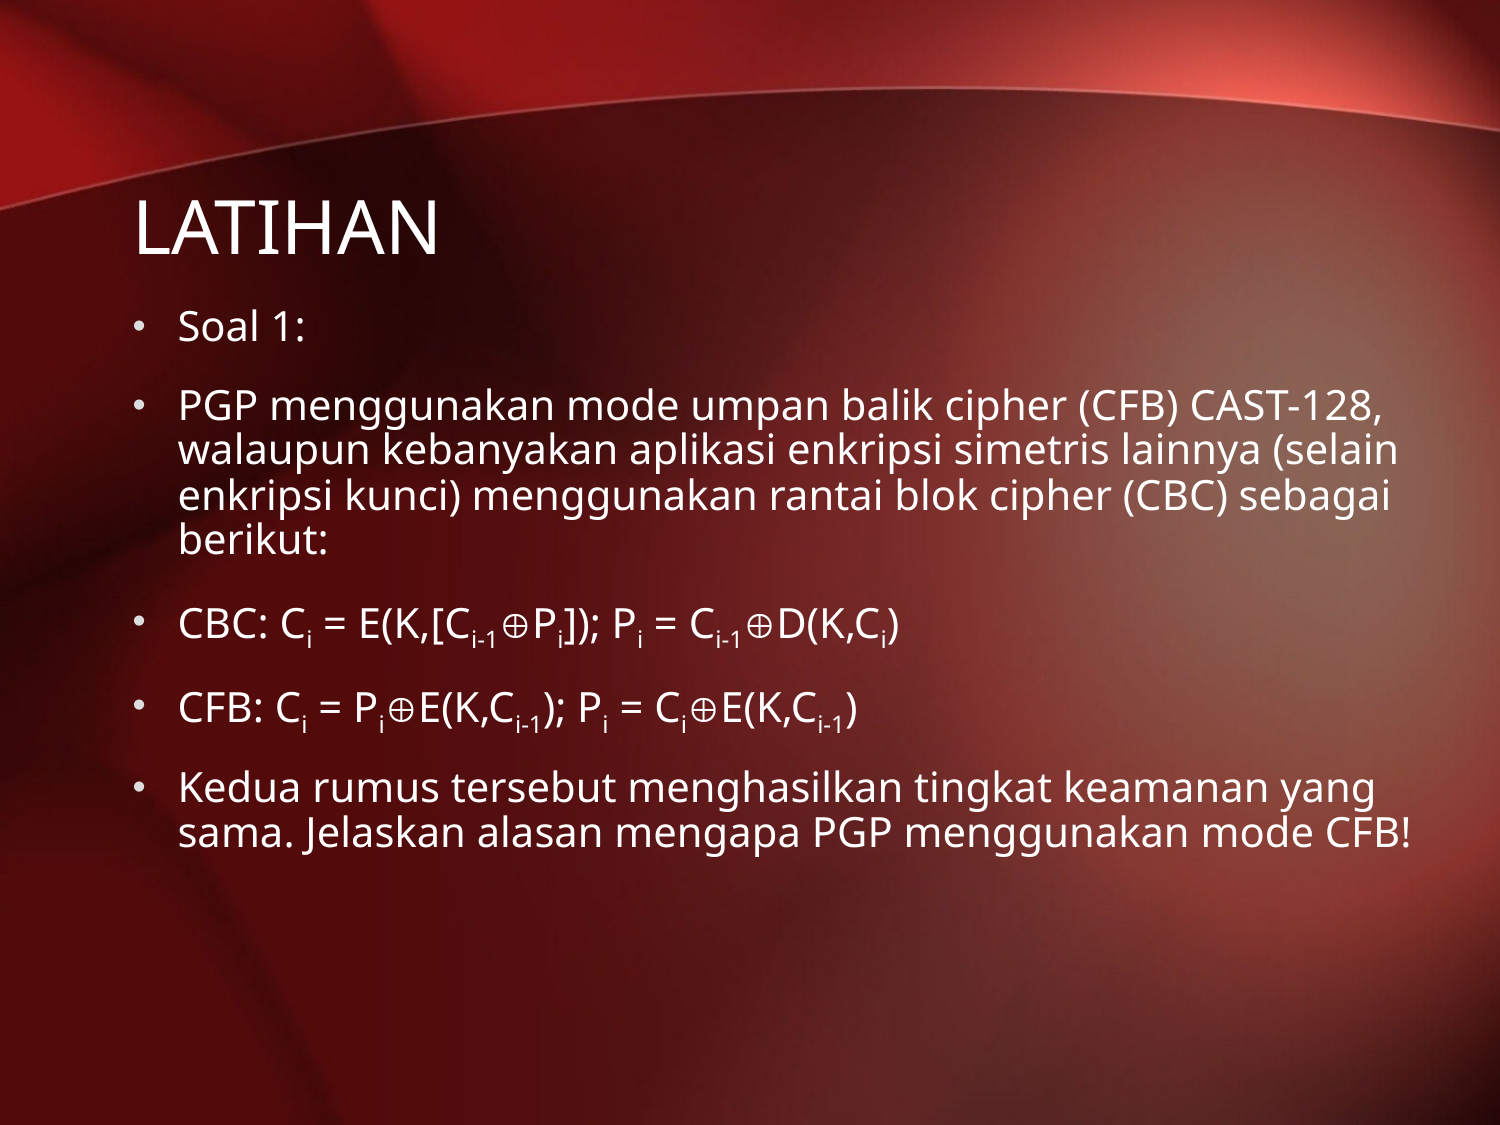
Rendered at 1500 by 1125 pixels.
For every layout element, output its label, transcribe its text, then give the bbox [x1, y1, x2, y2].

list Soal 1: PGP menggunakan mode umpan balik cipher (CFB) CAST-128, walaupun kebanyakan aplikasi enkripsi simetris lainnya (selain enkripsi kunci) menggunakan rantai blok cipher (CBC) sebagai berikut: CBC: Ci = E(K,[Ci-1Pi]); Pi = Ci-1D(K,Ci) CFB: Ci = PiE(K,Ci-1); Pi = CiE(K,Ci-1) Kedua rumus tersebut menghasilkan tingkat keamanan yang sama. Jelaskan alasan mengapa PGP menggunakan mode CFB! [112, 295, 1500, 1030]
picture [0, 0, 1500, 1125]
title Latihan [112, 79, 1388, 280]
